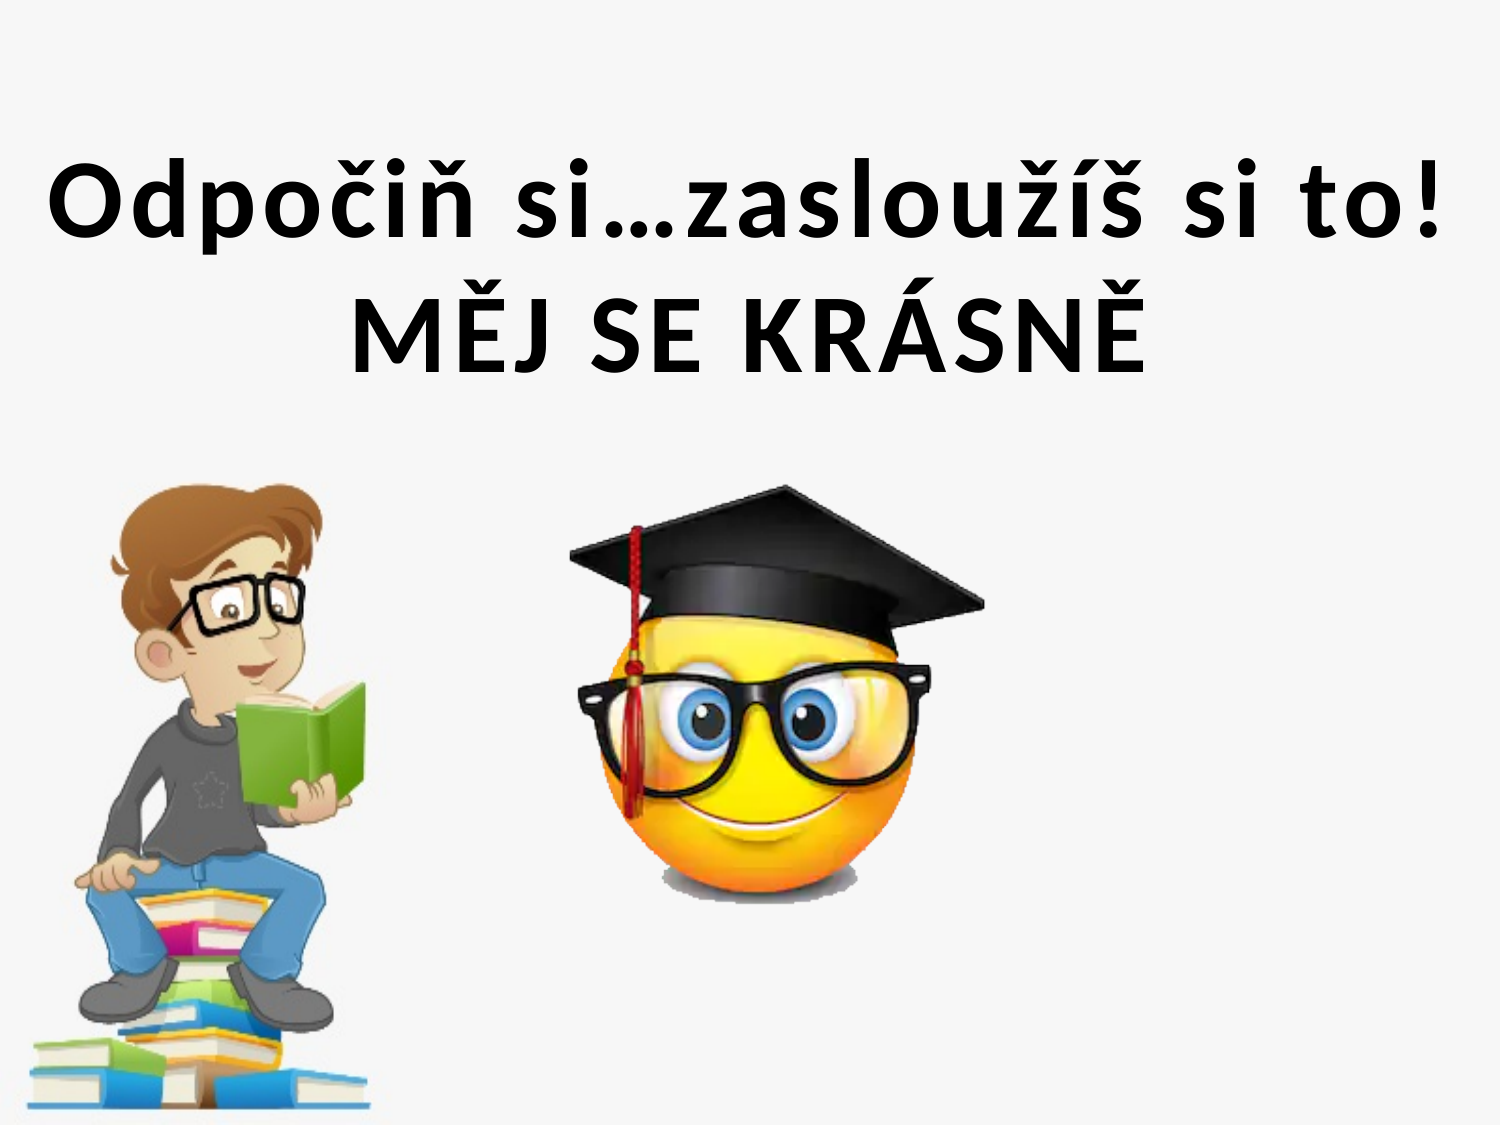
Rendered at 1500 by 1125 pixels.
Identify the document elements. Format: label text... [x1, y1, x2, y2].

text_box Odpočiň si…zasloužíš si to! MĚJ SE KRÁSNĚ [32, 117, 1465, 403]
picture [0, 0, 1500, 1125]
